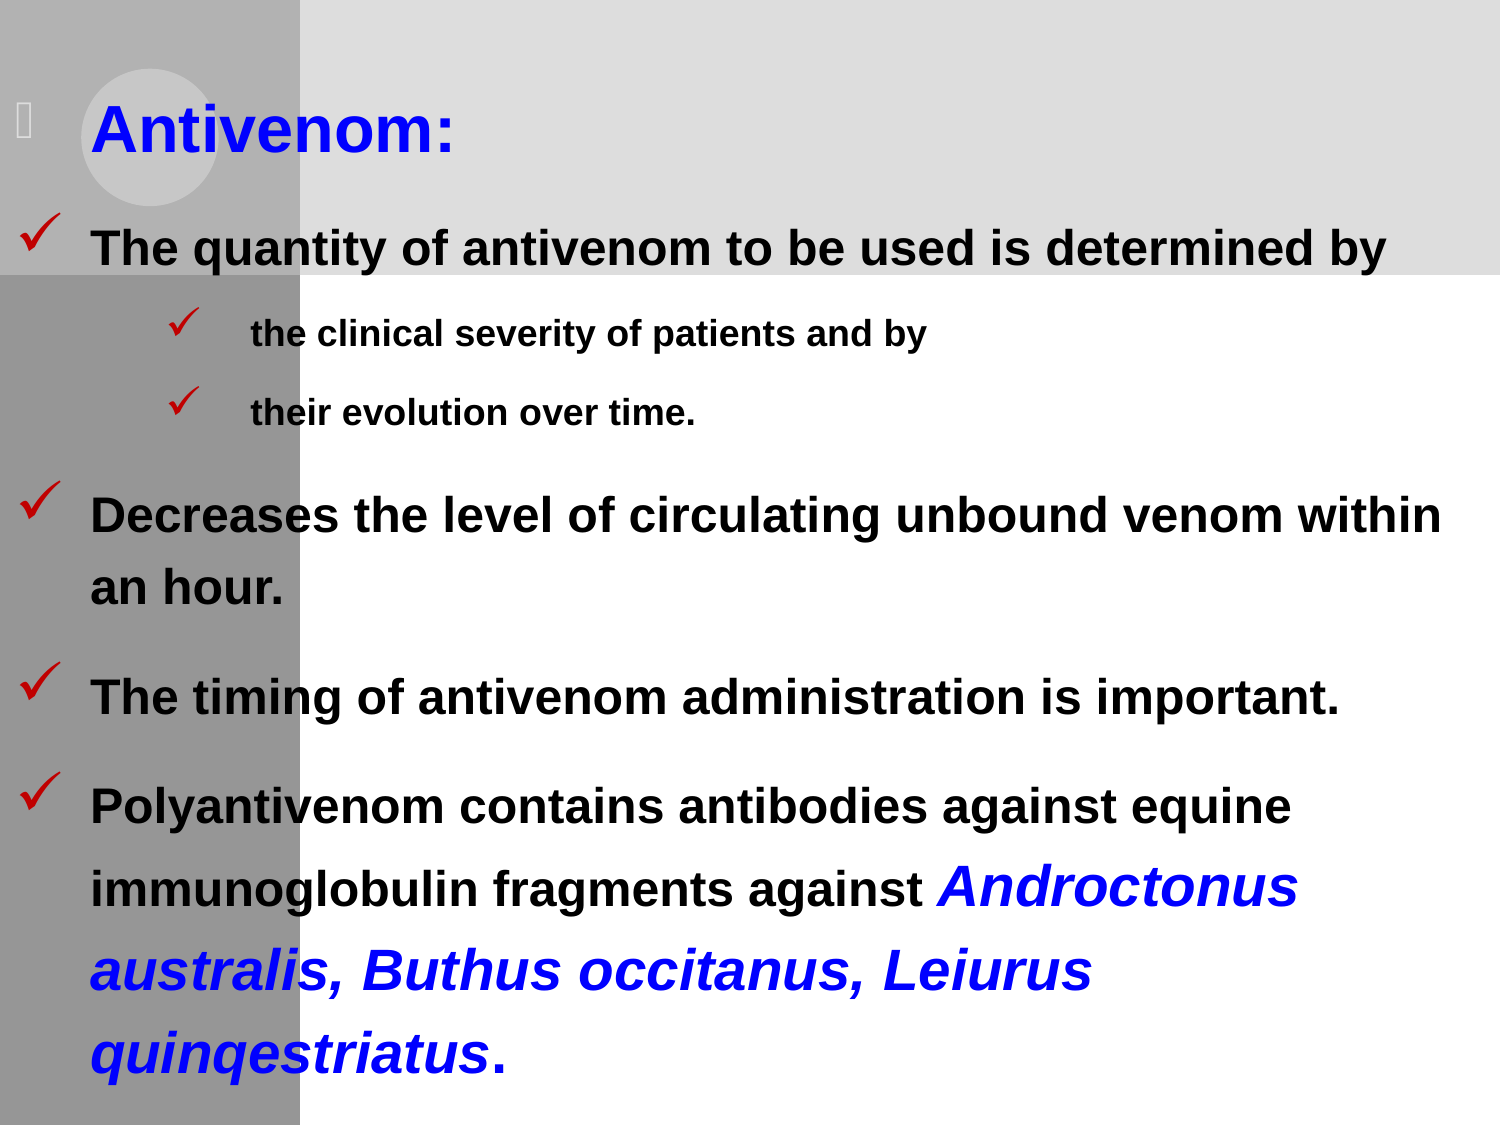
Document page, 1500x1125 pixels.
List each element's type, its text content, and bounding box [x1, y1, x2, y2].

list Antivenom: The quantity of antivenom to be used is determined by the clinical severity of patients and by their evolution over time. Decreases the level of circulating unbound venom within an hour. The timing of antivenom administration is important. Polyantivenom contains antibodies against equine immunoglobulin fragments against Androctonus australis, Buthus occitanus, Leiurus quinqestriatus. [0, 62, 1500, 1063]
